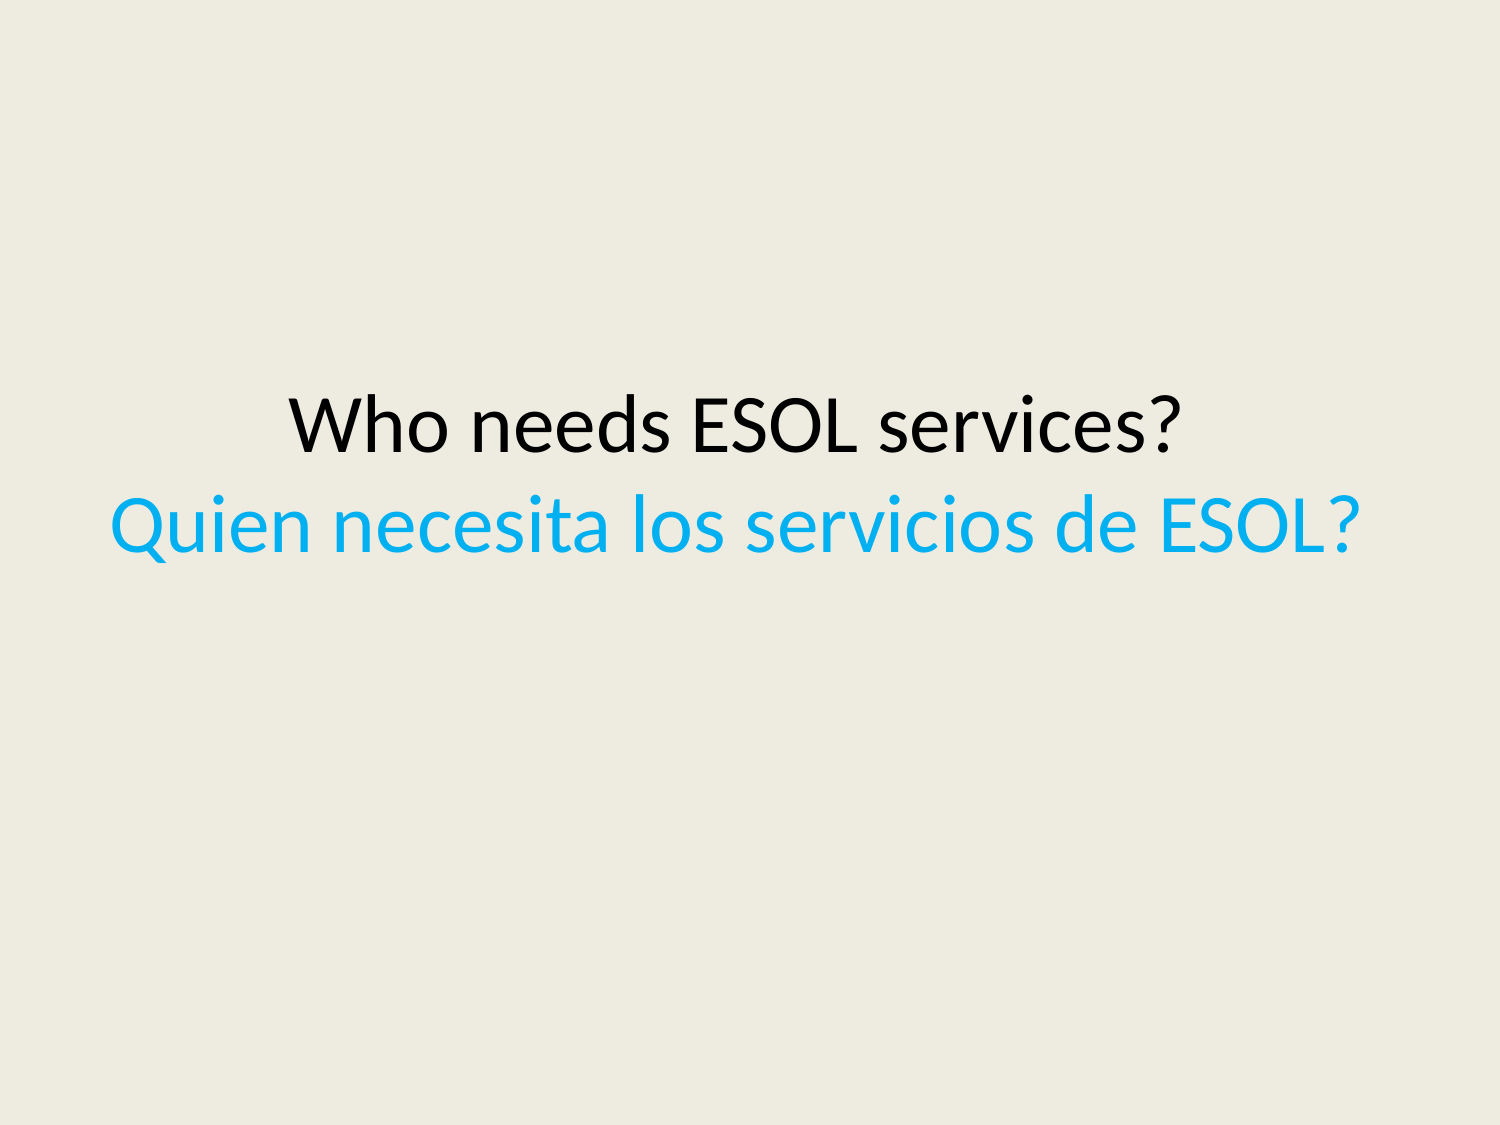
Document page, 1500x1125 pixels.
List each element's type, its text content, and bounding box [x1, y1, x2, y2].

title Who needs ESOL services? Quien necesita los servicios de ESOL? [62, 375, 1413, 563]
